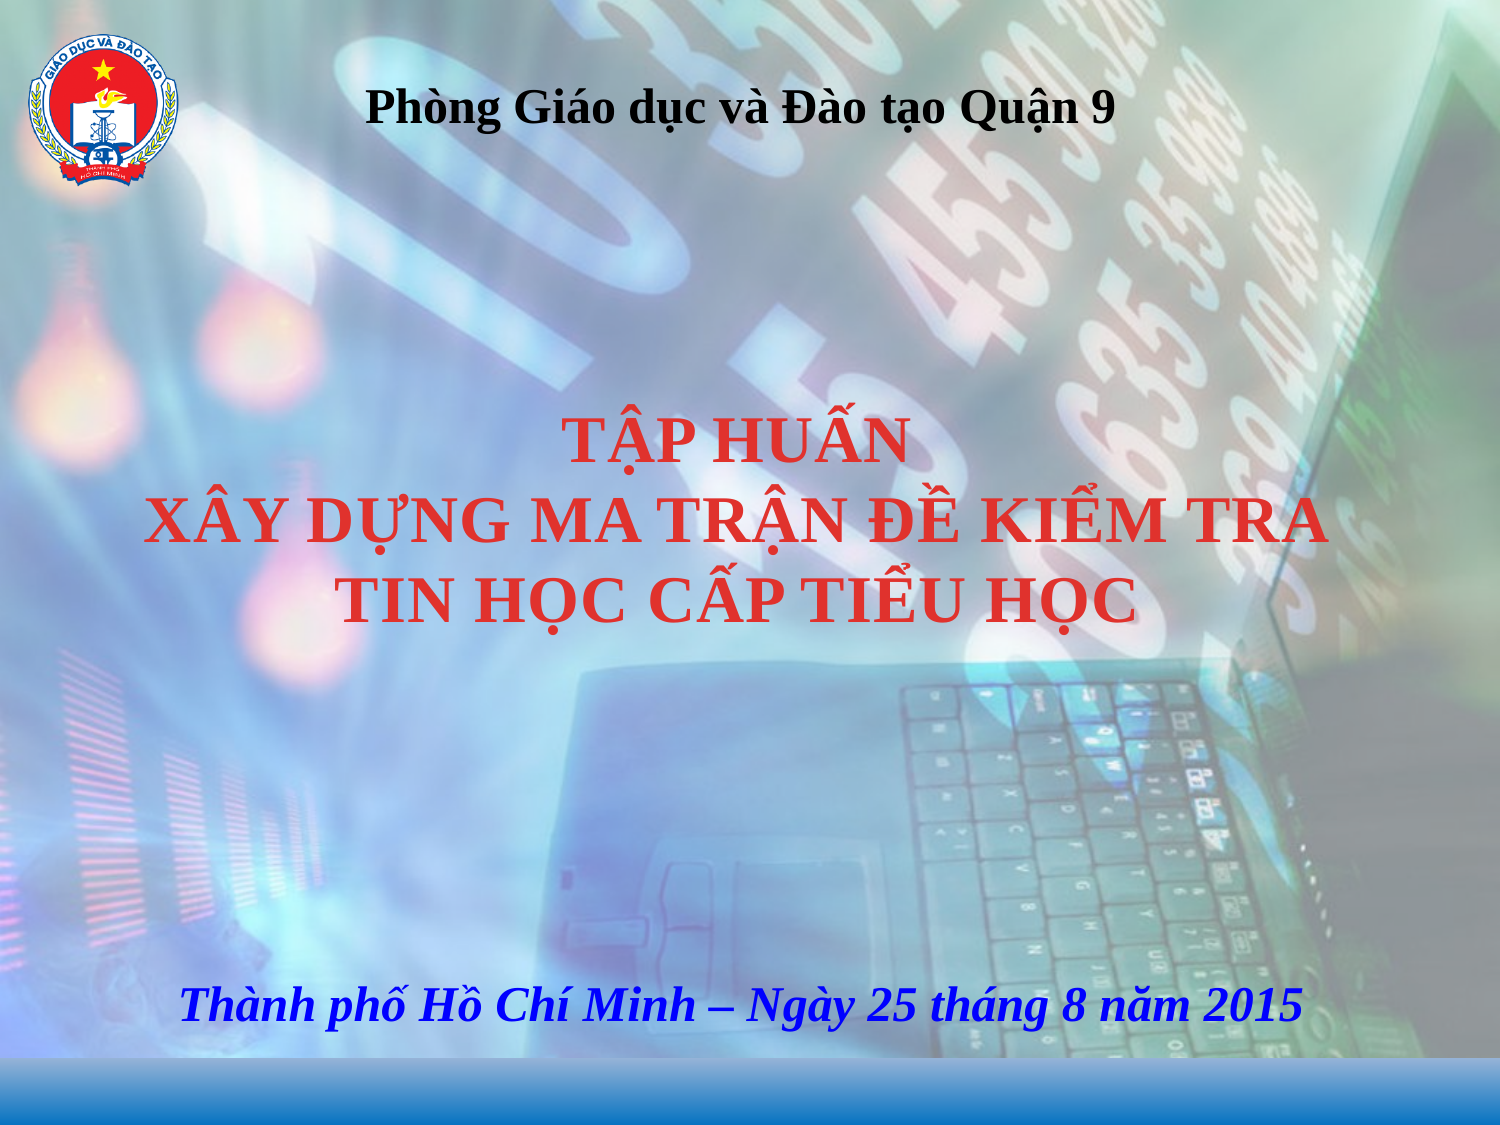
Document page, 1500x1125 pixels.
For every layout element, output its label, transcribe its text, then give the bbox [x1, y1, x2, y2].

title TẬP HUẤN XÂY DỰNG MA TRẬN ĐỀ KIỂM TRA TIN HỌC CẤP TIỂU HỌC [100, 361, 1376, 670]
picture [23, 29, 184, 190]
subtitle Thành phố Hồ Chí Minh – Ngày 25 tháng 8 năm 2015 [123, 964, 1358, 1043]
text_box Phòng Giáo dục và Đào tạo Quận 9 [188, 66, 1358, 145]
